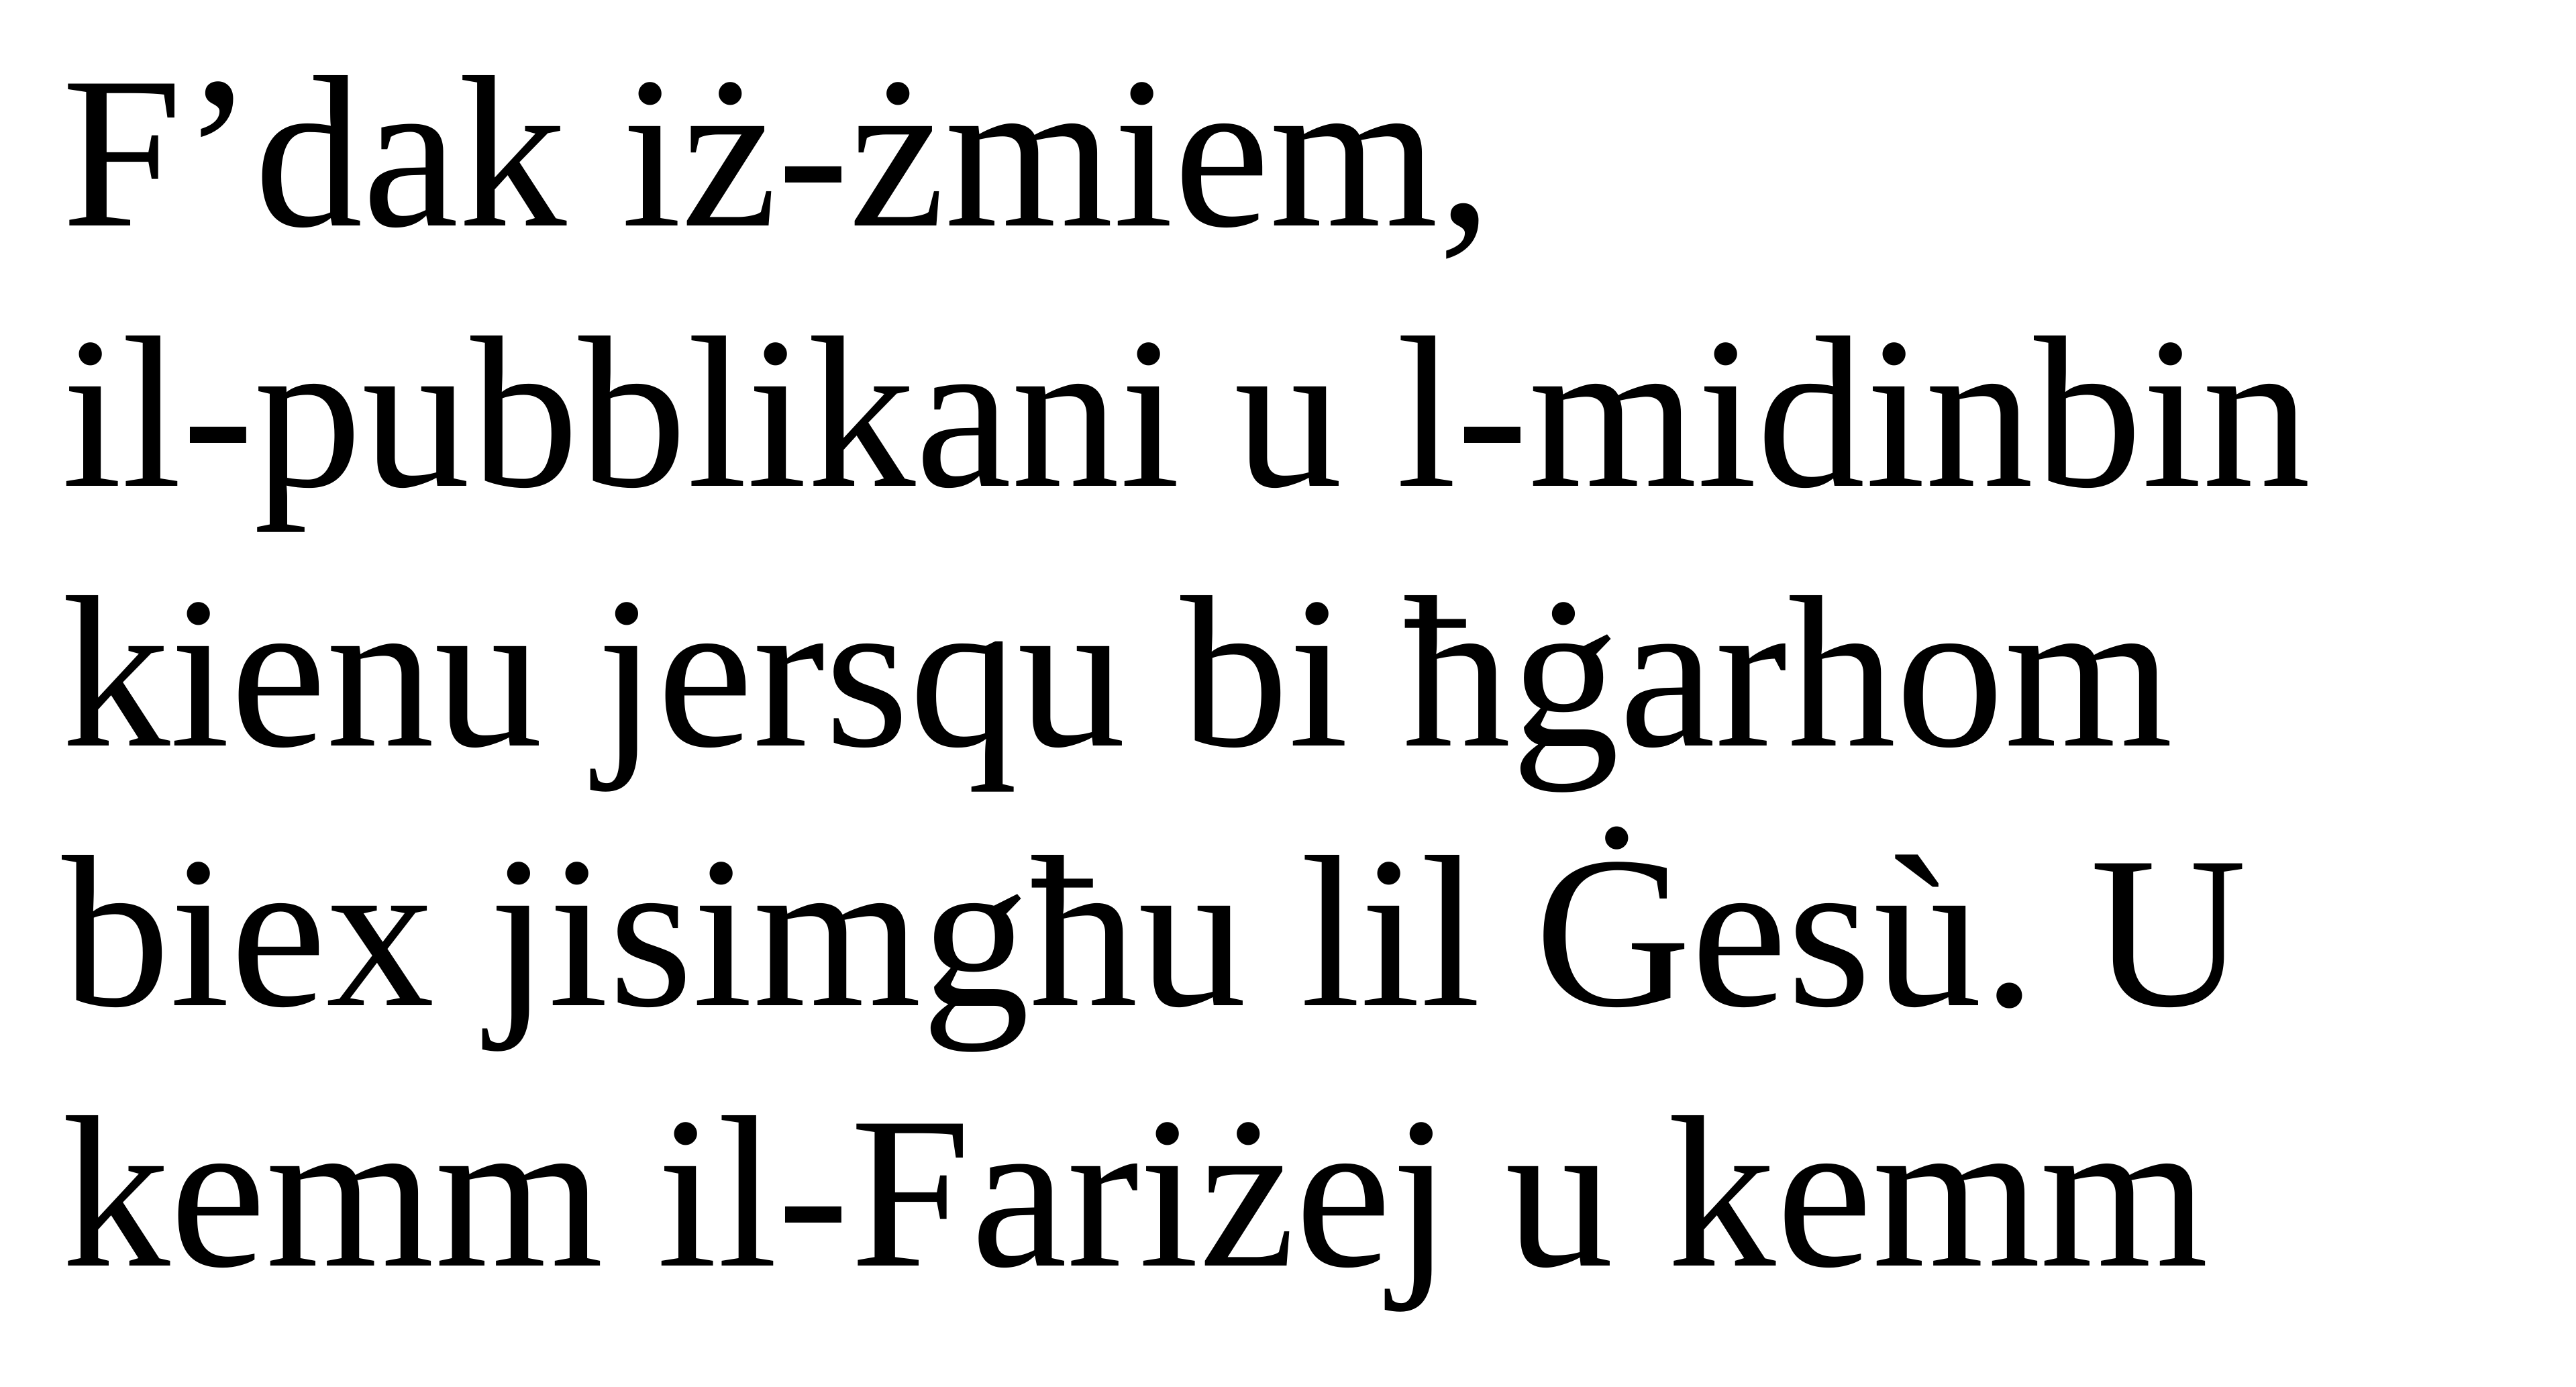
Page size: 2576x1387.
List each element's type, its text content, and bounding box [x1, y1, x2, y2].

list F’dak iż-żmiem, il-pubblikani u l-midinbin kienu jersqu bi ħġarhom biex jisimgħu lil Ġesù. U kemm il-Fariżej u kemm [43, 0, 2540, 1387]
